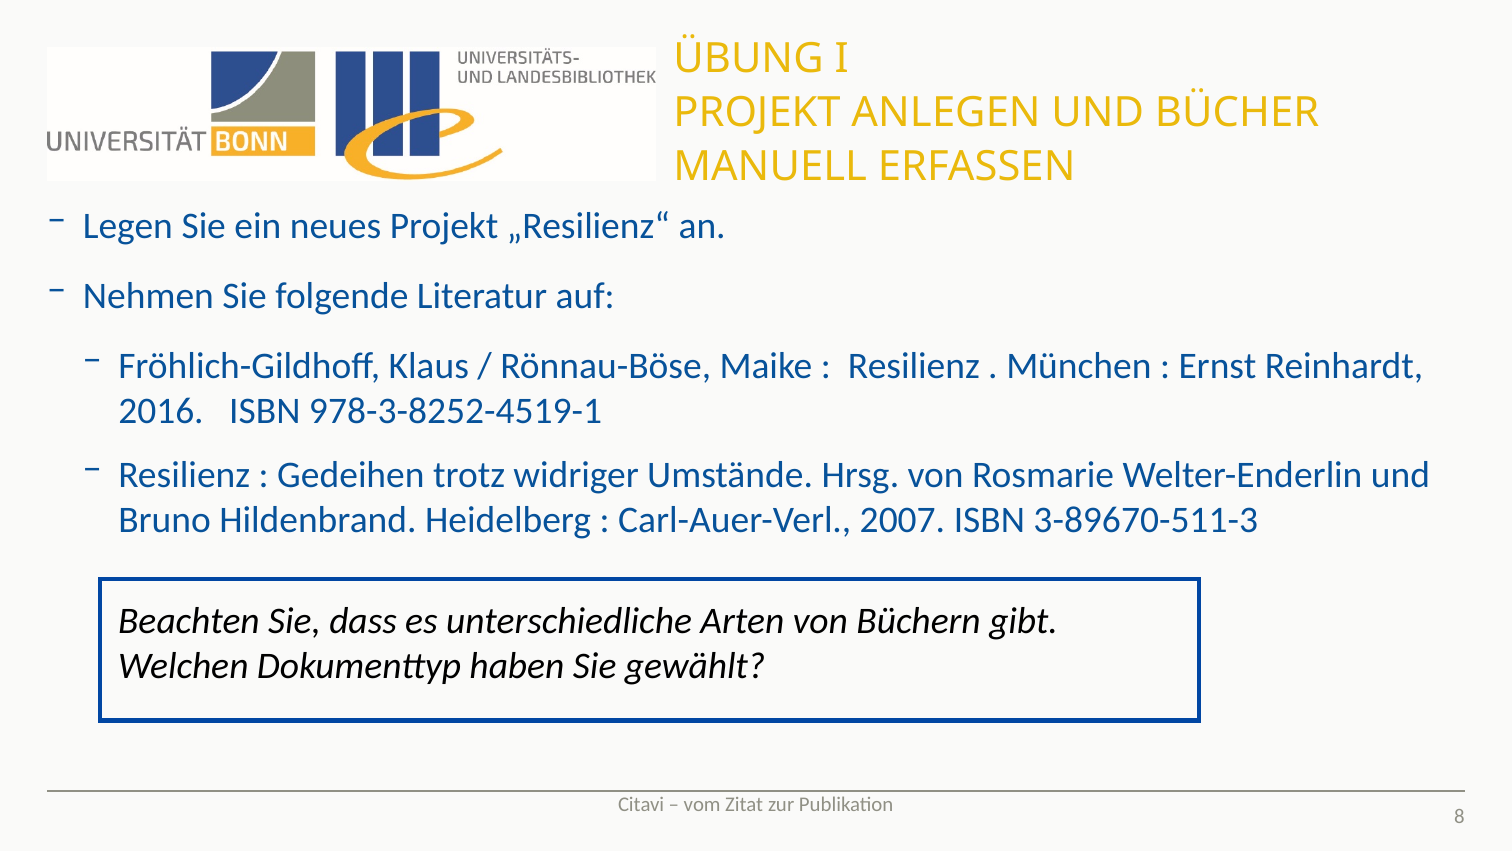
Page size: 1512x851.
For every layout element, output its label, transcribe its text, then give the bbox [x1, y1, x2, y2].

list Legen Sie ein neues Projekt „Resilienz“ an. Nehmen Sie folgende Literatur auf: Fröhlich-Gildhoff, Klaus / Rönnau-Böse, Maike : Resilienz . München : Ernst Reinhardt, 2016. ISBN 978-3-8252-4519-1 Resilienz : Gedeihen trotz widriger Umstände. Hrsg. von Rosmarie Welter-Enderlin und Bruno Hildenbrand. Heidelberg : Carl-Auer-Verl., 2007. ISBN 3-89670-511-3 [47, 200, 1465, 745]
slide_number 8 [1370, 791, 1465, 839]
picture [47, 47, 656, 181]
text_box Beachten Sie, dass es unterschiedliche Arten von Büchern gibt. Welchen Dokumenttyp haben Sie gewählt? [100, 578, 1199, 721]
title Übung I Projekt anlegen und Bücher manuell erfassen [673, 47, 1489, 189]
footer Citavi – vom Zitat zur Publikation [342, 791, 1170, 839]
